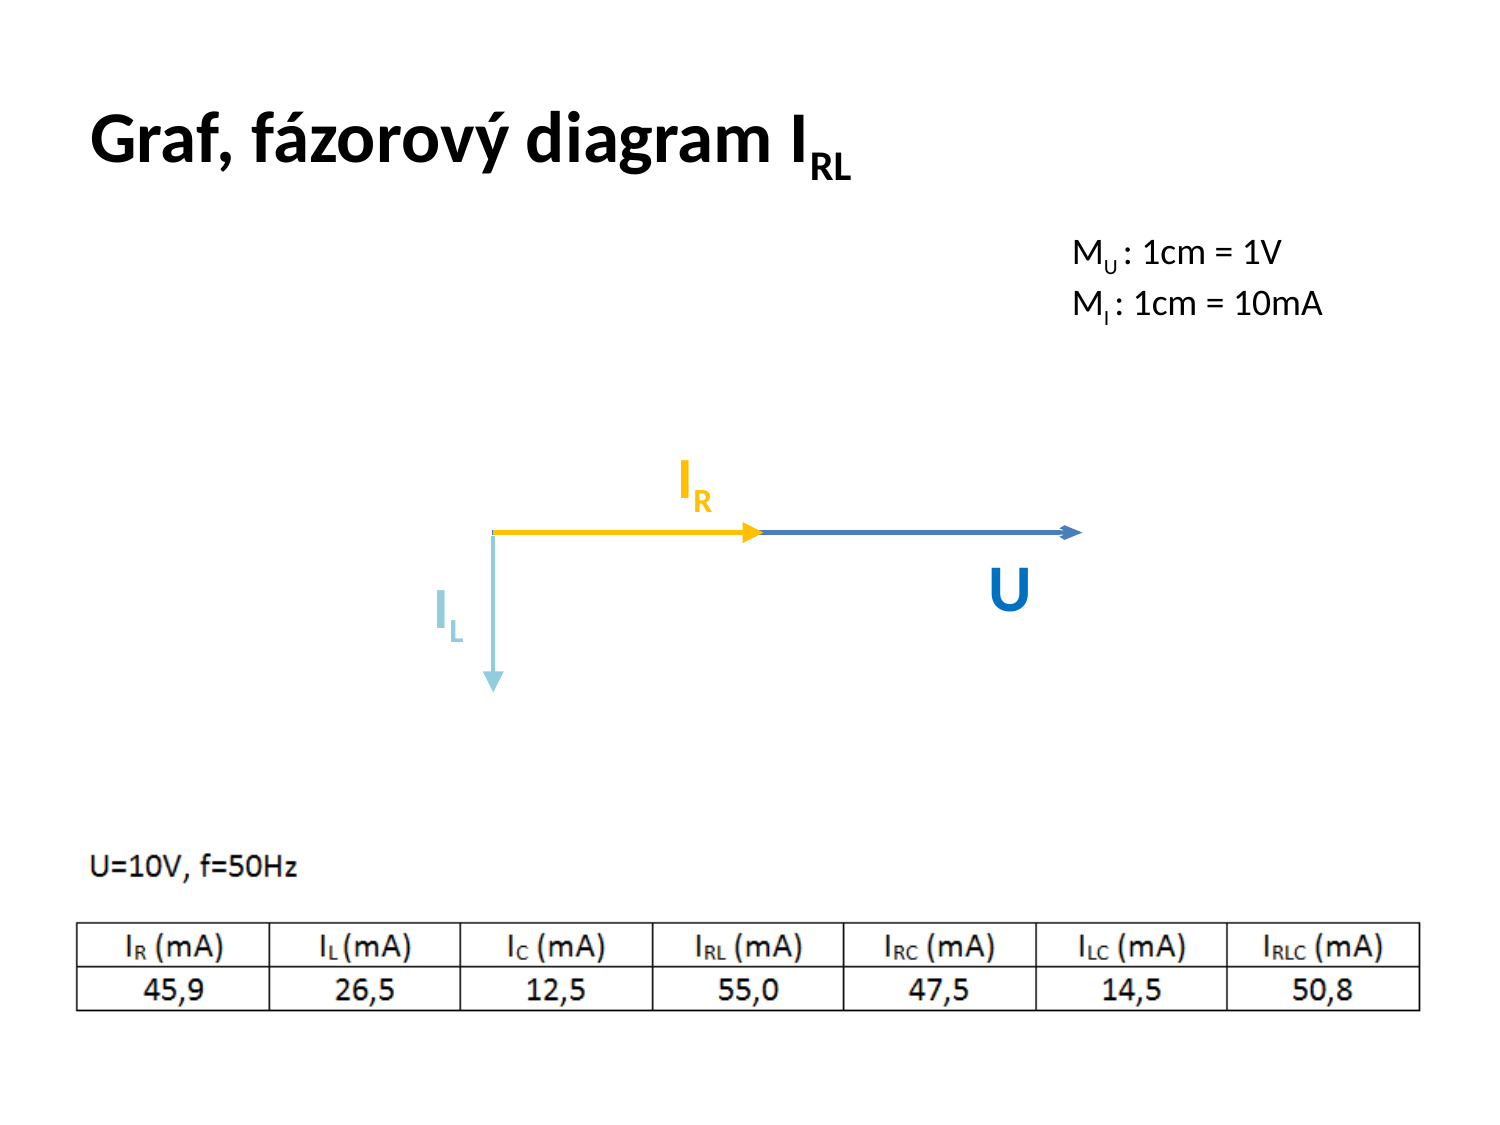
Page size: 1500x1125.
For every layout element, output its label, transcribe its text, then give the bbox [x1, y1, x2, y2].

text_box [417, 432, 1083, 693]
text_box MU : 1cm = 1V MI : 1cm = 10mA [1057, 219, 1339, 337]
picture [56, 837, 1444, 1036]
title Graf, fázorový diagram IRL [75, 45, 1425, 233]
text_box [100, 278, 1376, 836]
